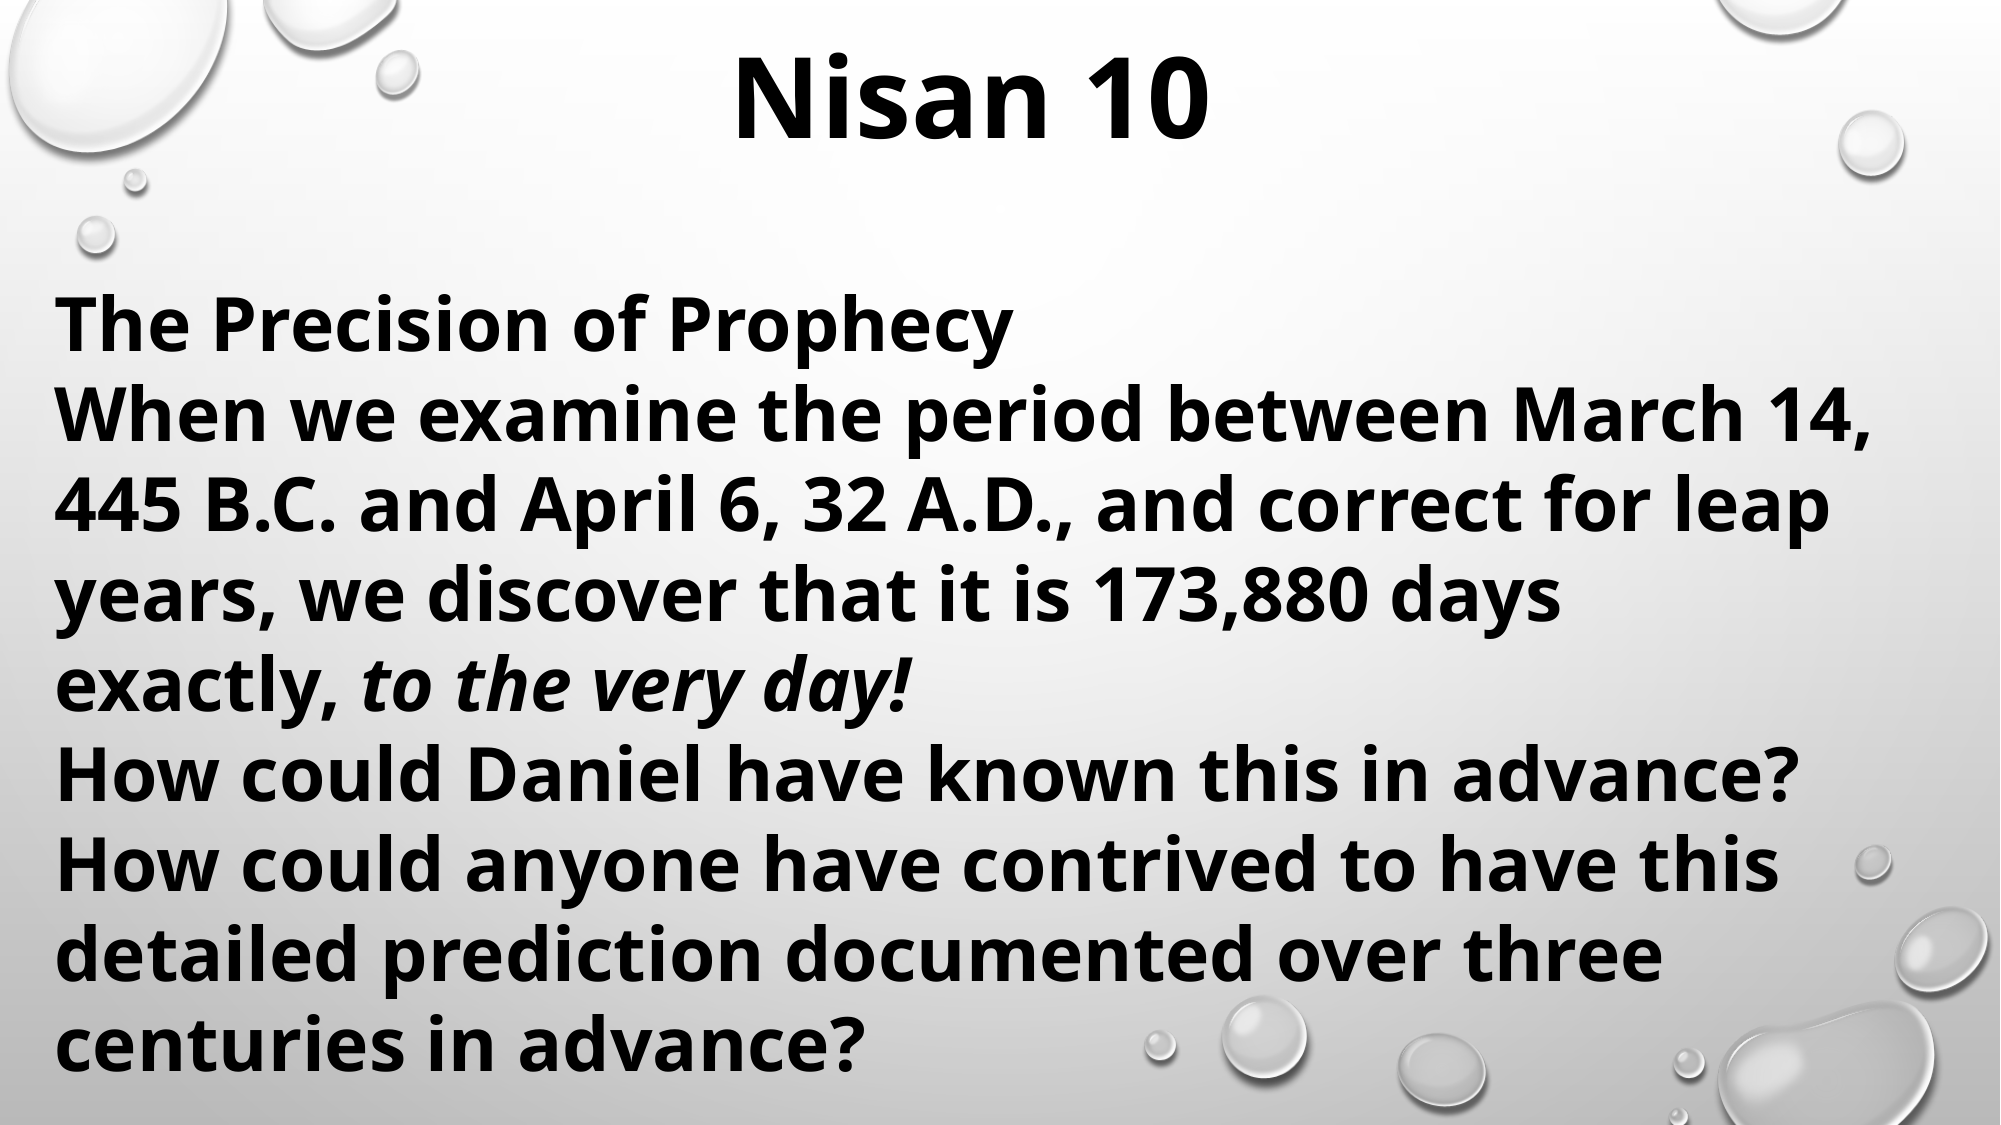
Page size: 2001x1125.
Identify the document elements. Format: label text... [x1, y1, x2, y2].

text_box The Precision of Prophecy When we examine the period between March 14, 445 B.C. and April 6, 32 A.D., and correct for leap years, we discover that it is 173,880 days exactly, to the very day! How could Daniel have known this in advance? How could anyone have contrived to have this detailed prediction documented over three centuries in advance? [39, 269, 1921, 1094]
picture [0, 0, 2000, 1125]
text_box Nisan 10 [715, 19, 1285, 169]
